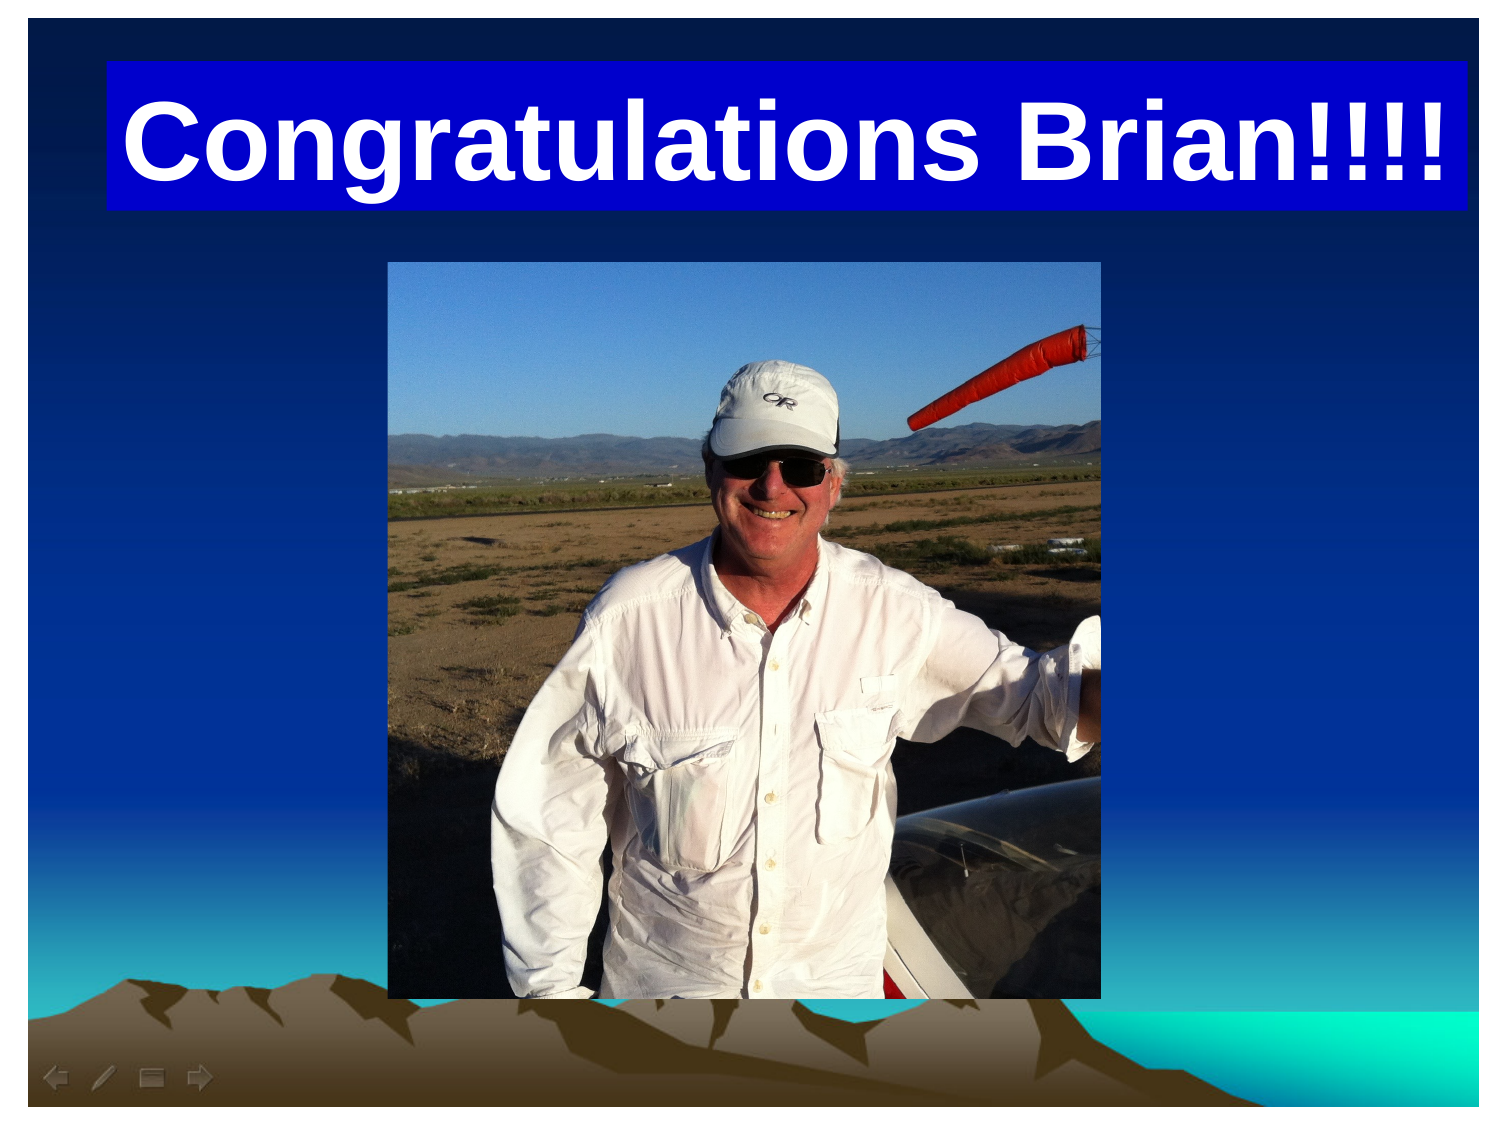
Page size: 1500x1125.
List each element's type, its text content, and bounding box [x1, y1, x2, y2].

text_box Congratulations Brian!!!! [106, 61, 1468, 211]
picture [28, 18, 1479, 1107]
